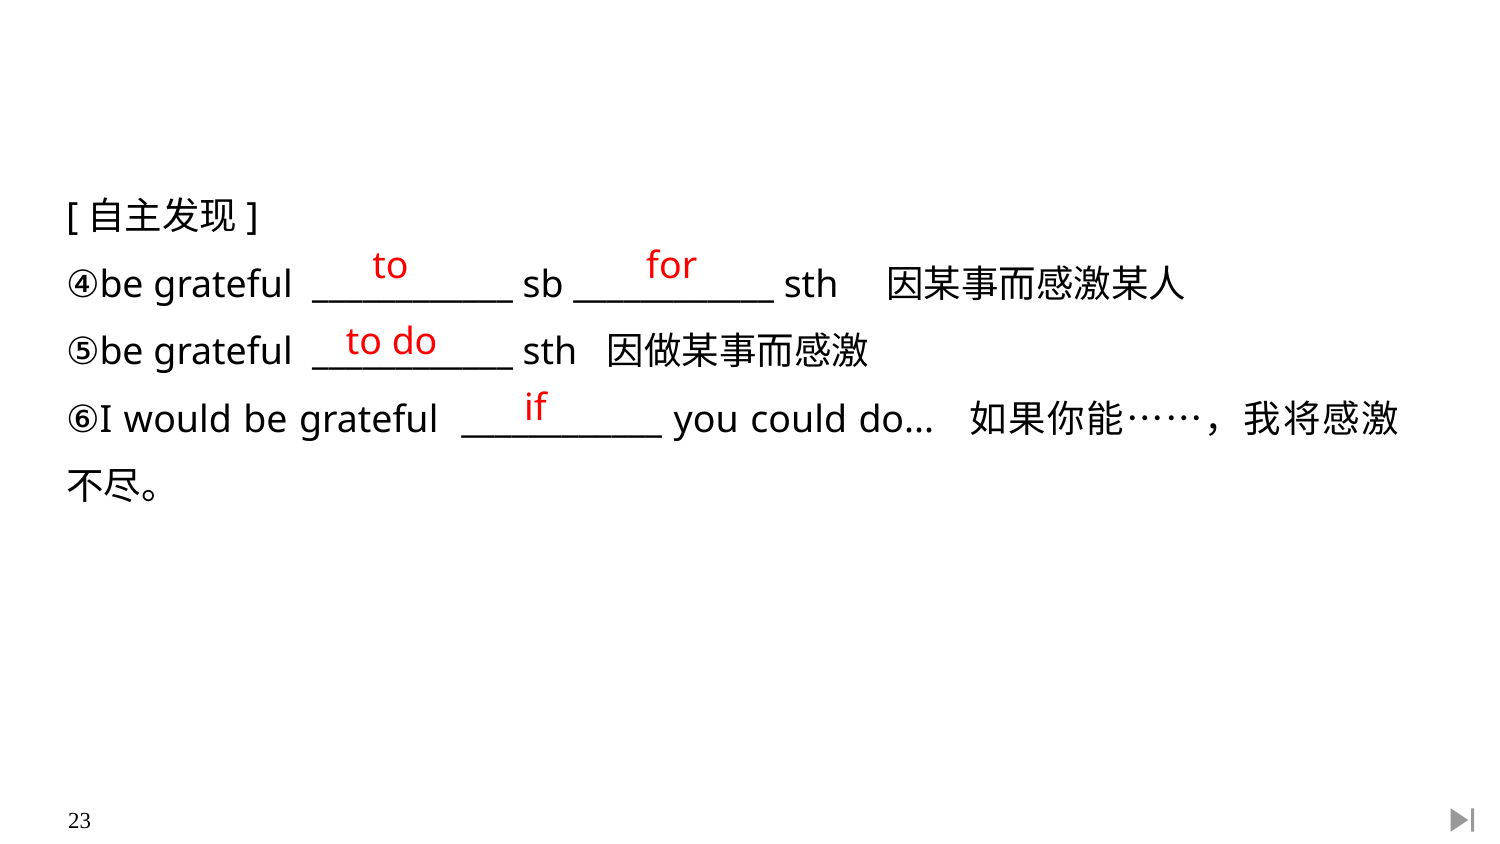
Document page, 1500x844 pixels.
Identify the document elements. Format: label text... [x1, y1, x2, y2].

text_box to [360, 235, 420, 292]
text_box to do [334, 311, 450, 369]
text_box [自主发现] ④be grateful ____________ sb ____________ sth 因某事而感激某人 ⑤be grateful ____________ sth 因做某事而感激 ⑥I would be grateful ____________ you could do... 如果你能……，我将感激不尽。 [54, 164, 1411, 513]
text_box for [634, 235, 709, 292]
text_box if [512, 377, 559, 434]
